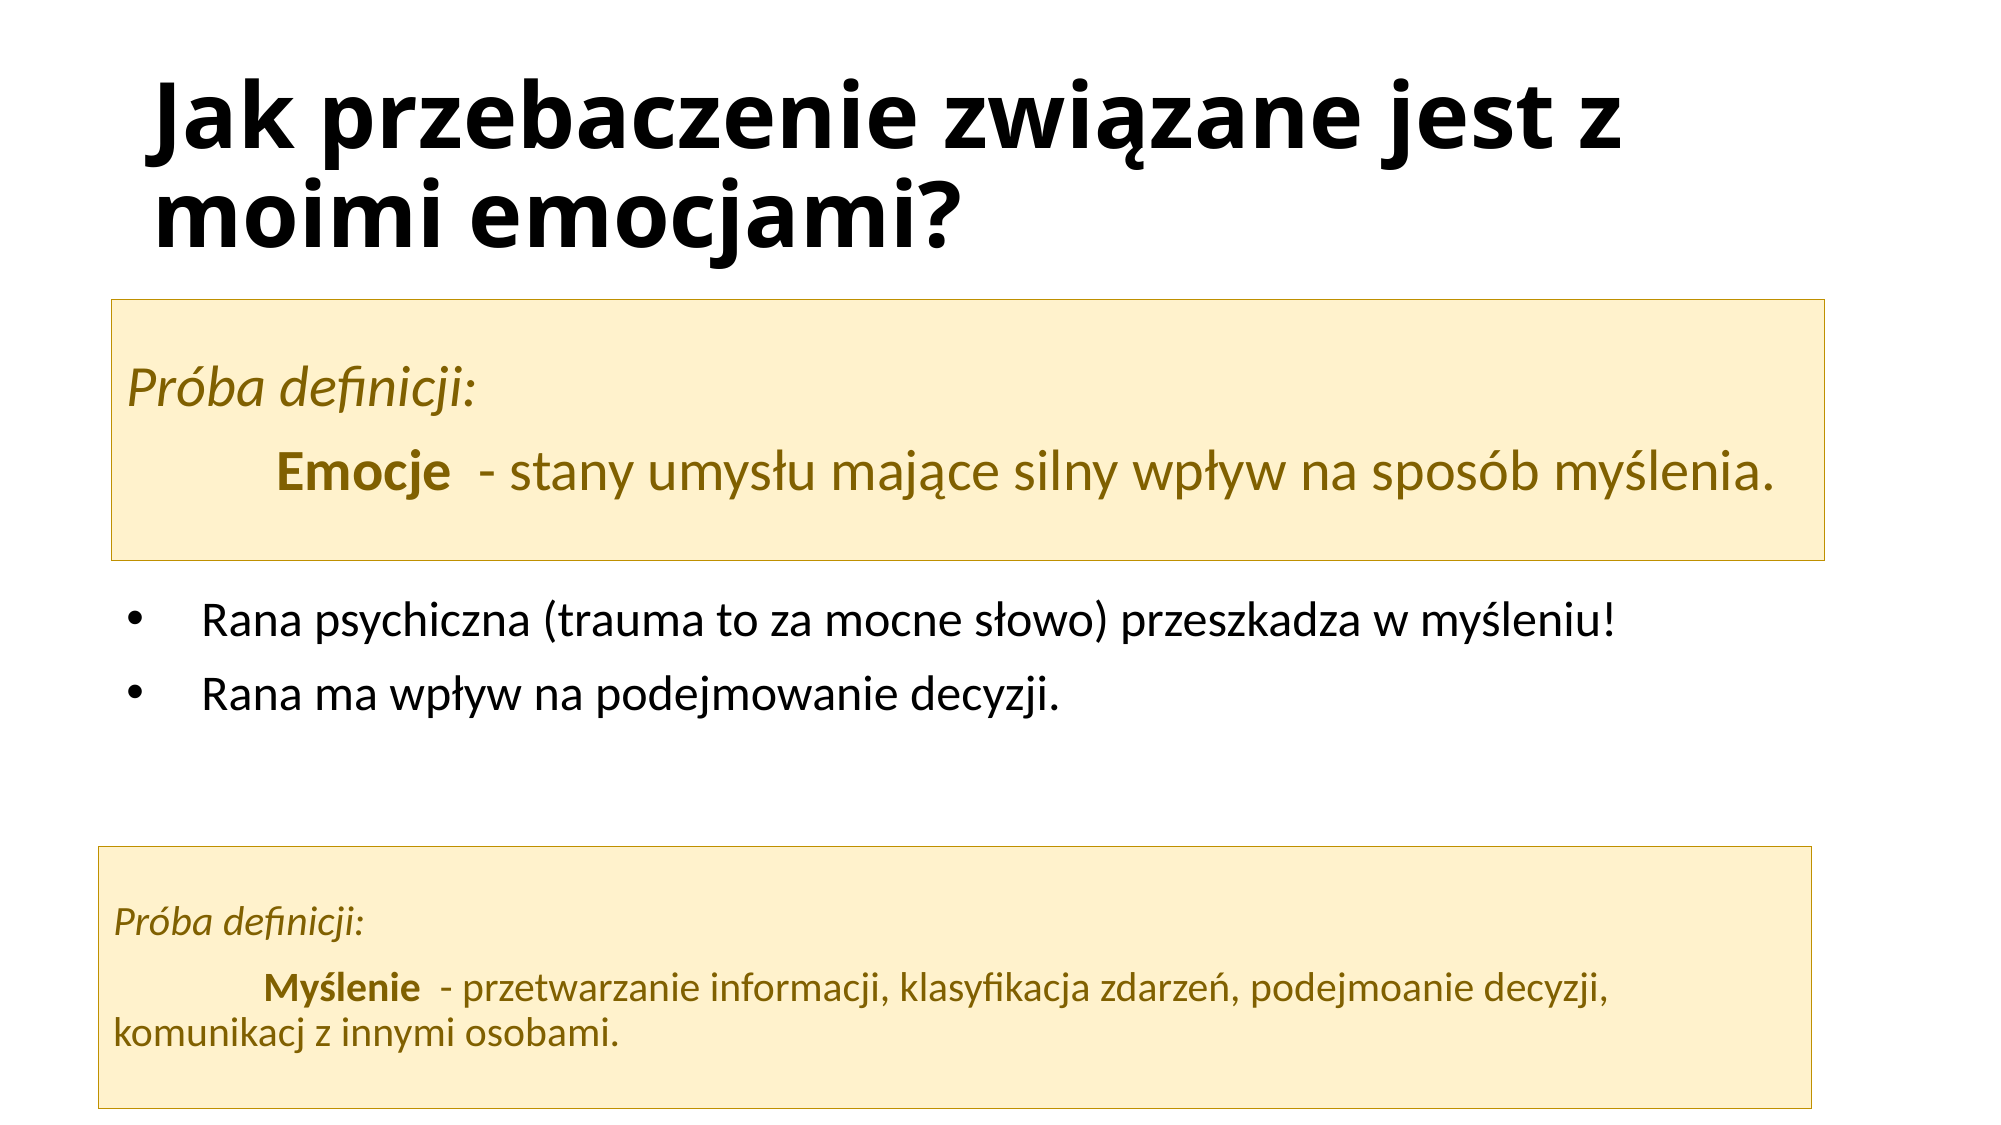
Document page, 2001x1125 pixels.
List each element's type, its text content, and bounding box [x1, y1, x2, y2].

text_box Próba definicji: Myślenie - przetwarzanie informacji, klasyfikacja zdarzeń, podejmoanie decyzji, komunikacj z innymi osobami. [98, 846, 1812, 1109]
list Rana psychiczna (trauma to za mocne słowo) przeszkadza w myśleniu! Rana ma wpływ na podejmowanie decyzji. [111, 585, 1837, 847]
text_box Próba definicji: Emocje - stany umysłu mające silny wpływ na sposób myślenia. [111, 299, 1825, 561]
title Jak przebaczenie związane jest z moimi emocjami? [137, 59, 1863, 278]
